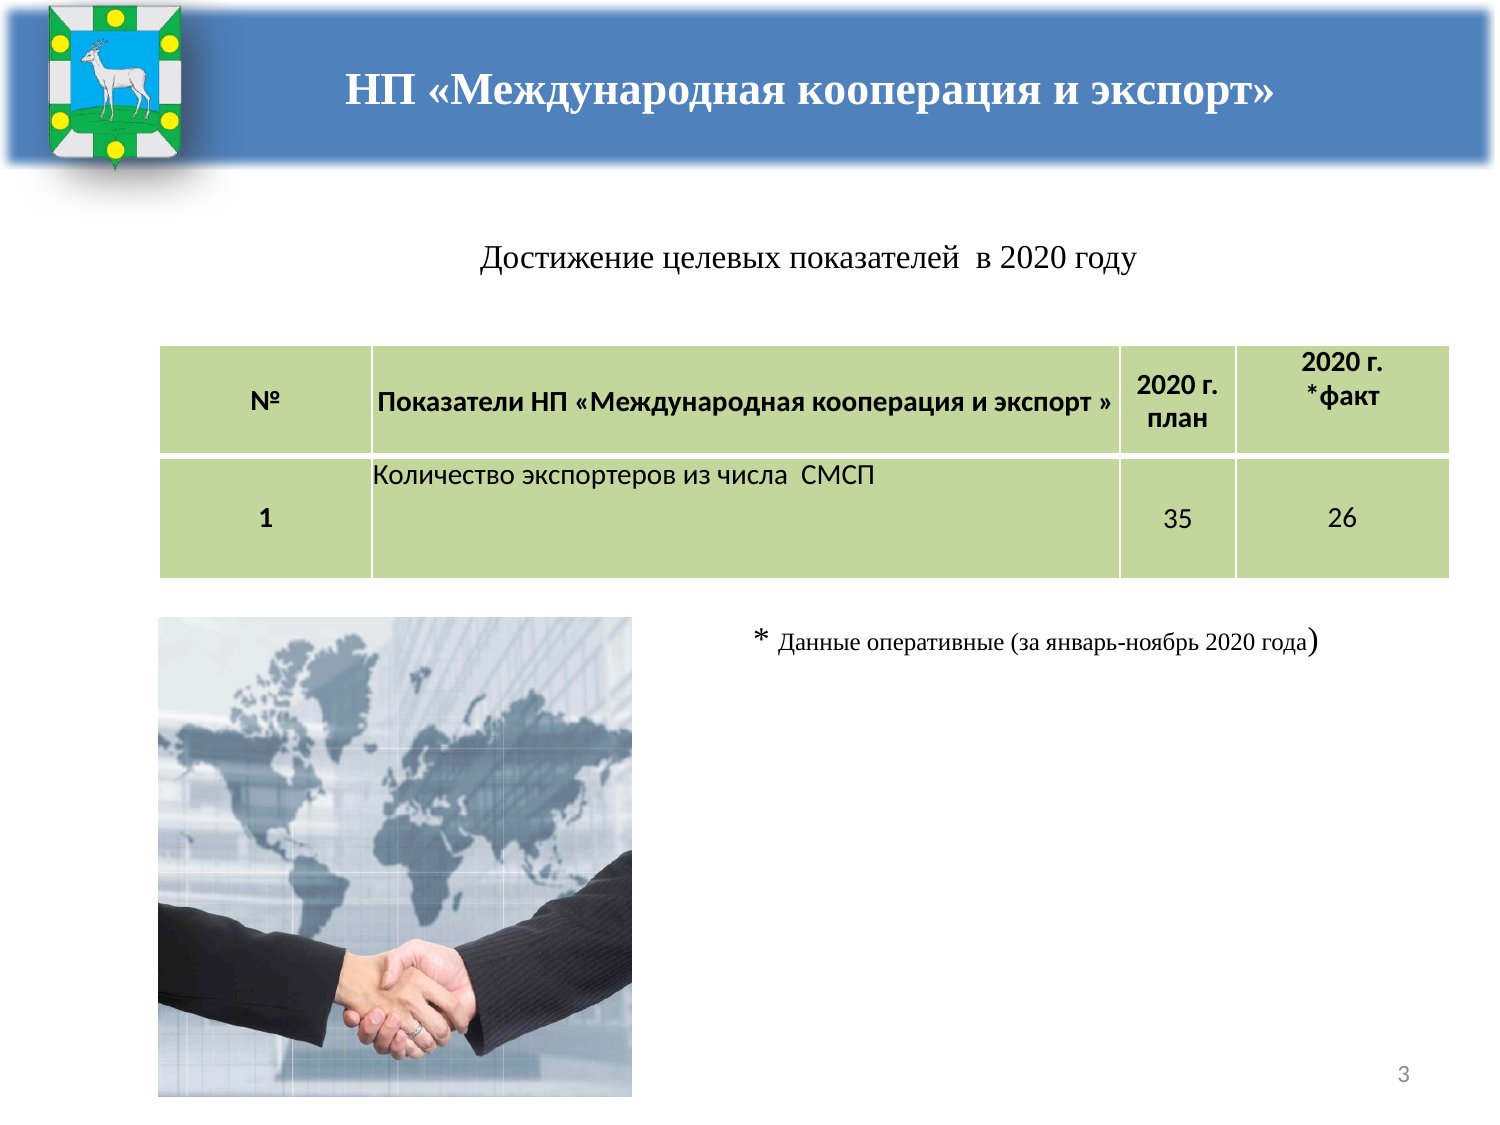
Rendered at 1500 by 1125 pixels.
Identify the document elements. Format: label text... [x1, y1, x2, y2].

table_cell Количество экспортеров из числа СМСП [373, 459, 1119, 578]
slide_number 3 [1074, 1042, 1425, 1103]
table_header 2020 г. план [1121, 346, 1235, 453]
table_header 2020 г. *факт [1237, 346, 1449, 453]
table_header № [160, 346, 371, 453]
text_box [0, 2, 1495, 173]
table_cell 35 [1121, 459, 1235, 578]
text_box Достижение целевых показателей в 2020 году [159, 227, 1400, 344]
table_cell 26 [1237, 459, 1449, 578]
picture [158, 617, 633, 1097]
text_box * Данные оперативные (за январь-ноябрь 2020 года) [679, 609, 1400, 665]
table_cell 1 [160, 459, 371, 578]
table_header Показатели НП «Международная кооперация и экспорт » [373, 346, 1119, 453]
